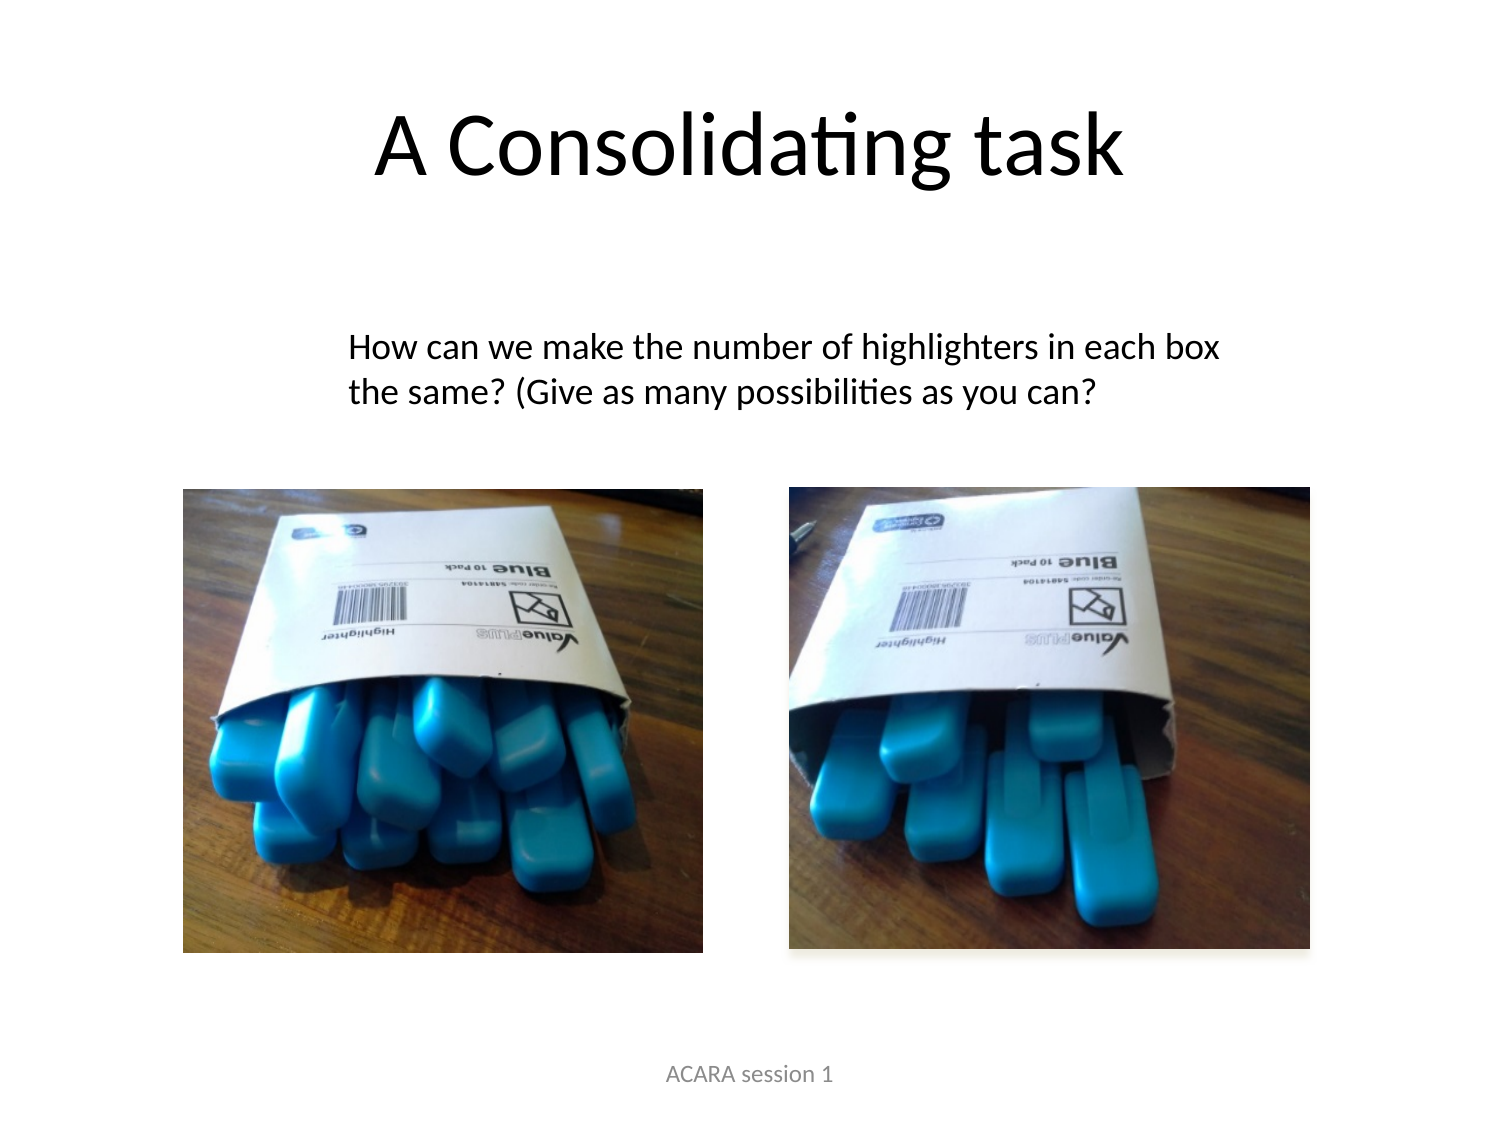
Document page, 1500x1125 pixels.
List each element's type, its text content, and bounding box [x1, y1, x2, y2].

title A Consolidating task [75, 45, 1425, 233]
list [182, 489, 703, 953]
text_box How can we make the number of highlighters in each box the same? (Give as many possibilities as you can? [333, 314, 1247, 420]
footer ACARA session 1 [512, 1042, 988, 1103]
picture [789, 487, 1310, 949]
